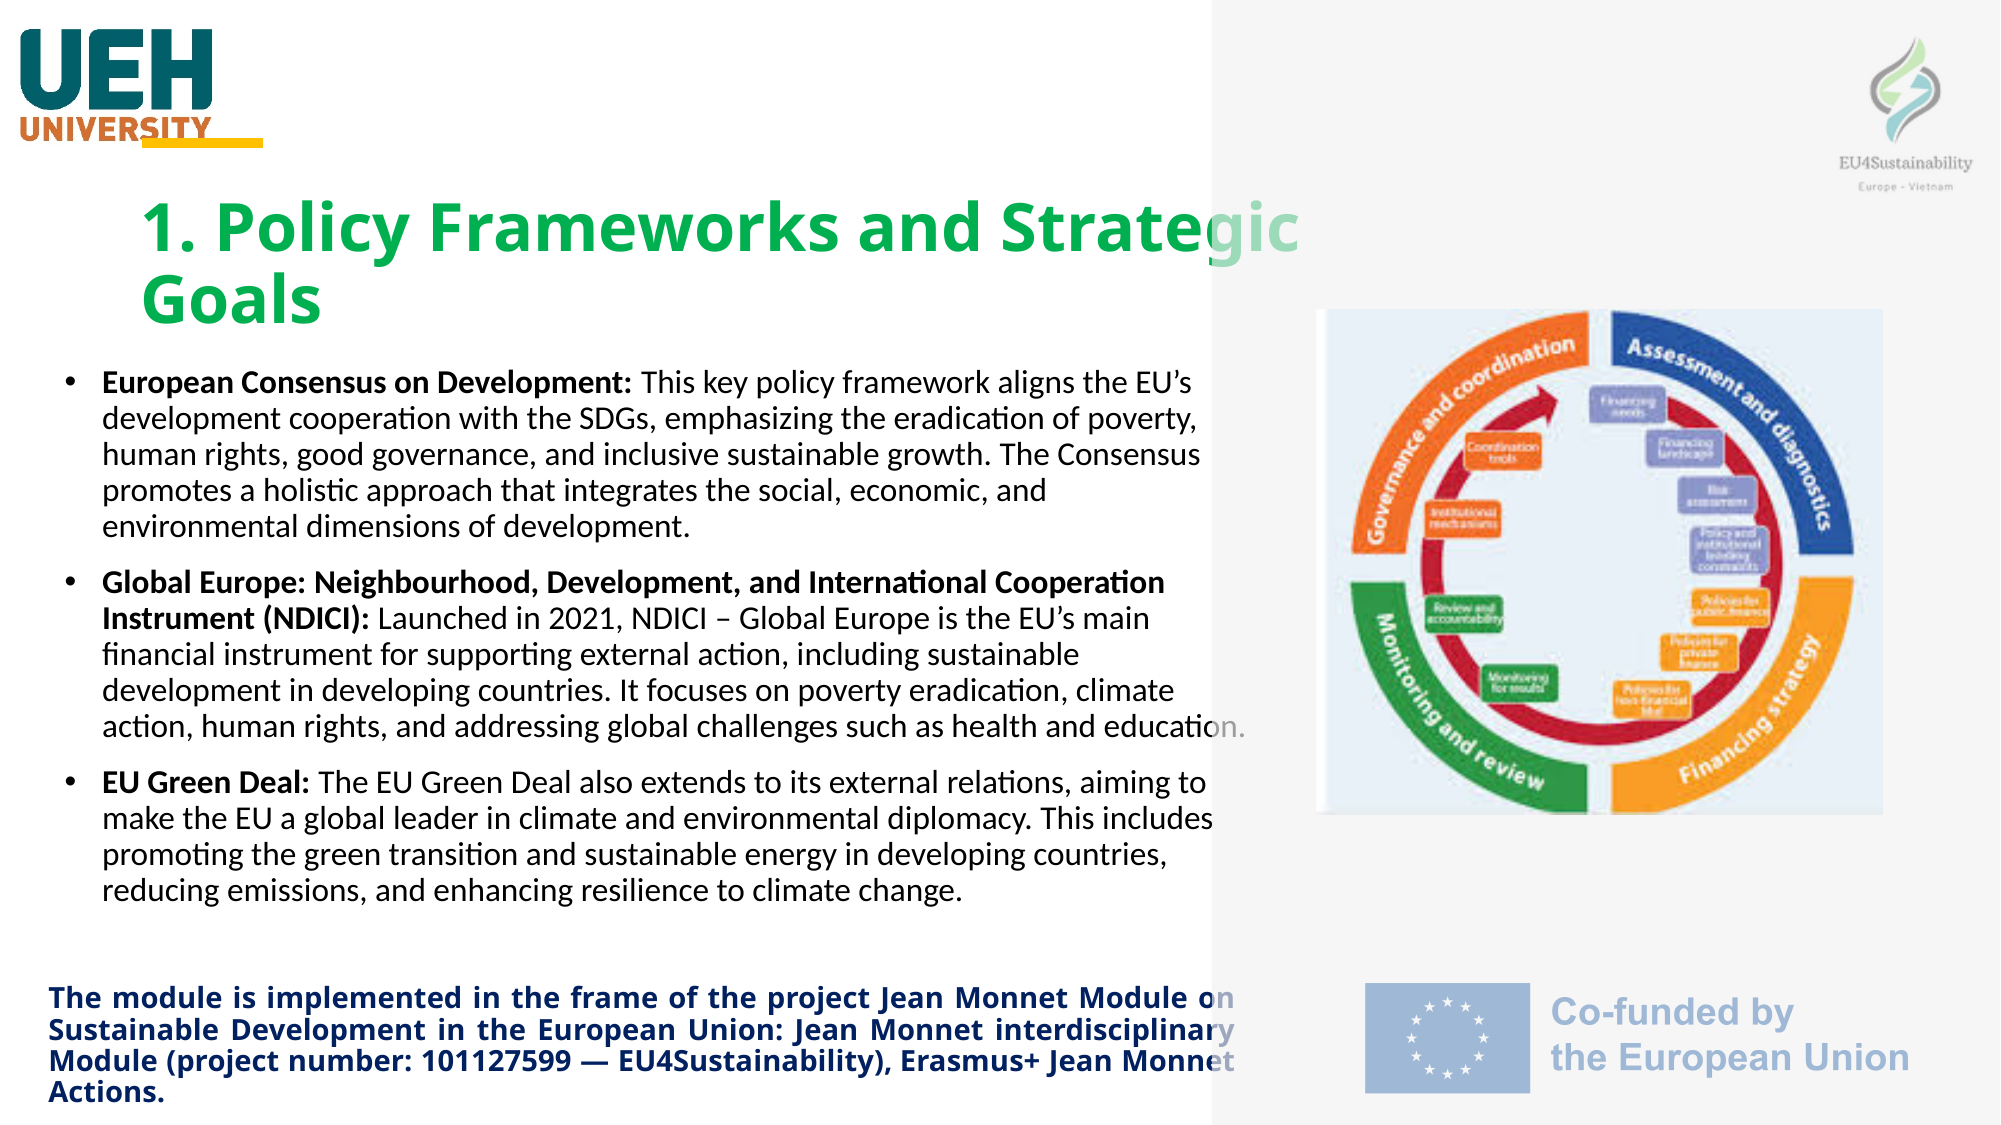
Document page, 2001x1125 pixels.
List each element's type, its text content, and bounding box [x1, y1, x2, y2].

text_box [1211, 0, 2000, 1125]
list European Consensus on Development: This key policy framework aligns the EU’s development cooperation with the SDGs, emphasizing the eradication of poverty, human rights, good governance, and inclusive sustainable growth. The Consensus promotes a holistic approach that integrates the social, economic, and environmental dimensions of development. Global Europe: Neighbourhood, Development, and International Cooperation Instrument (NDICI): Launched in 2021, NDICI – Global Europe is the EU’s main financial instrument for supporting external action, including sustainable development in developing countries. It focuses on poverty eradication, climate action, human rights, and addressing global challenges such as health and education. EU Green Deal: The EU Green Deal also extends to its external relations, aiming to make the EU a global leader in climate and environmental diplomacy. This includes promoting the green transition and sustainable energy in developing countries, reducing emissions, and enhancing resilience to climate change. [49, 357, 1211, 949]
title 1. Policy Frameworks and Strategic Goals [125, 186, 1211, 357]
picture [5, 15, 226, 155]
picture [1316, 309, 1883, 815]
